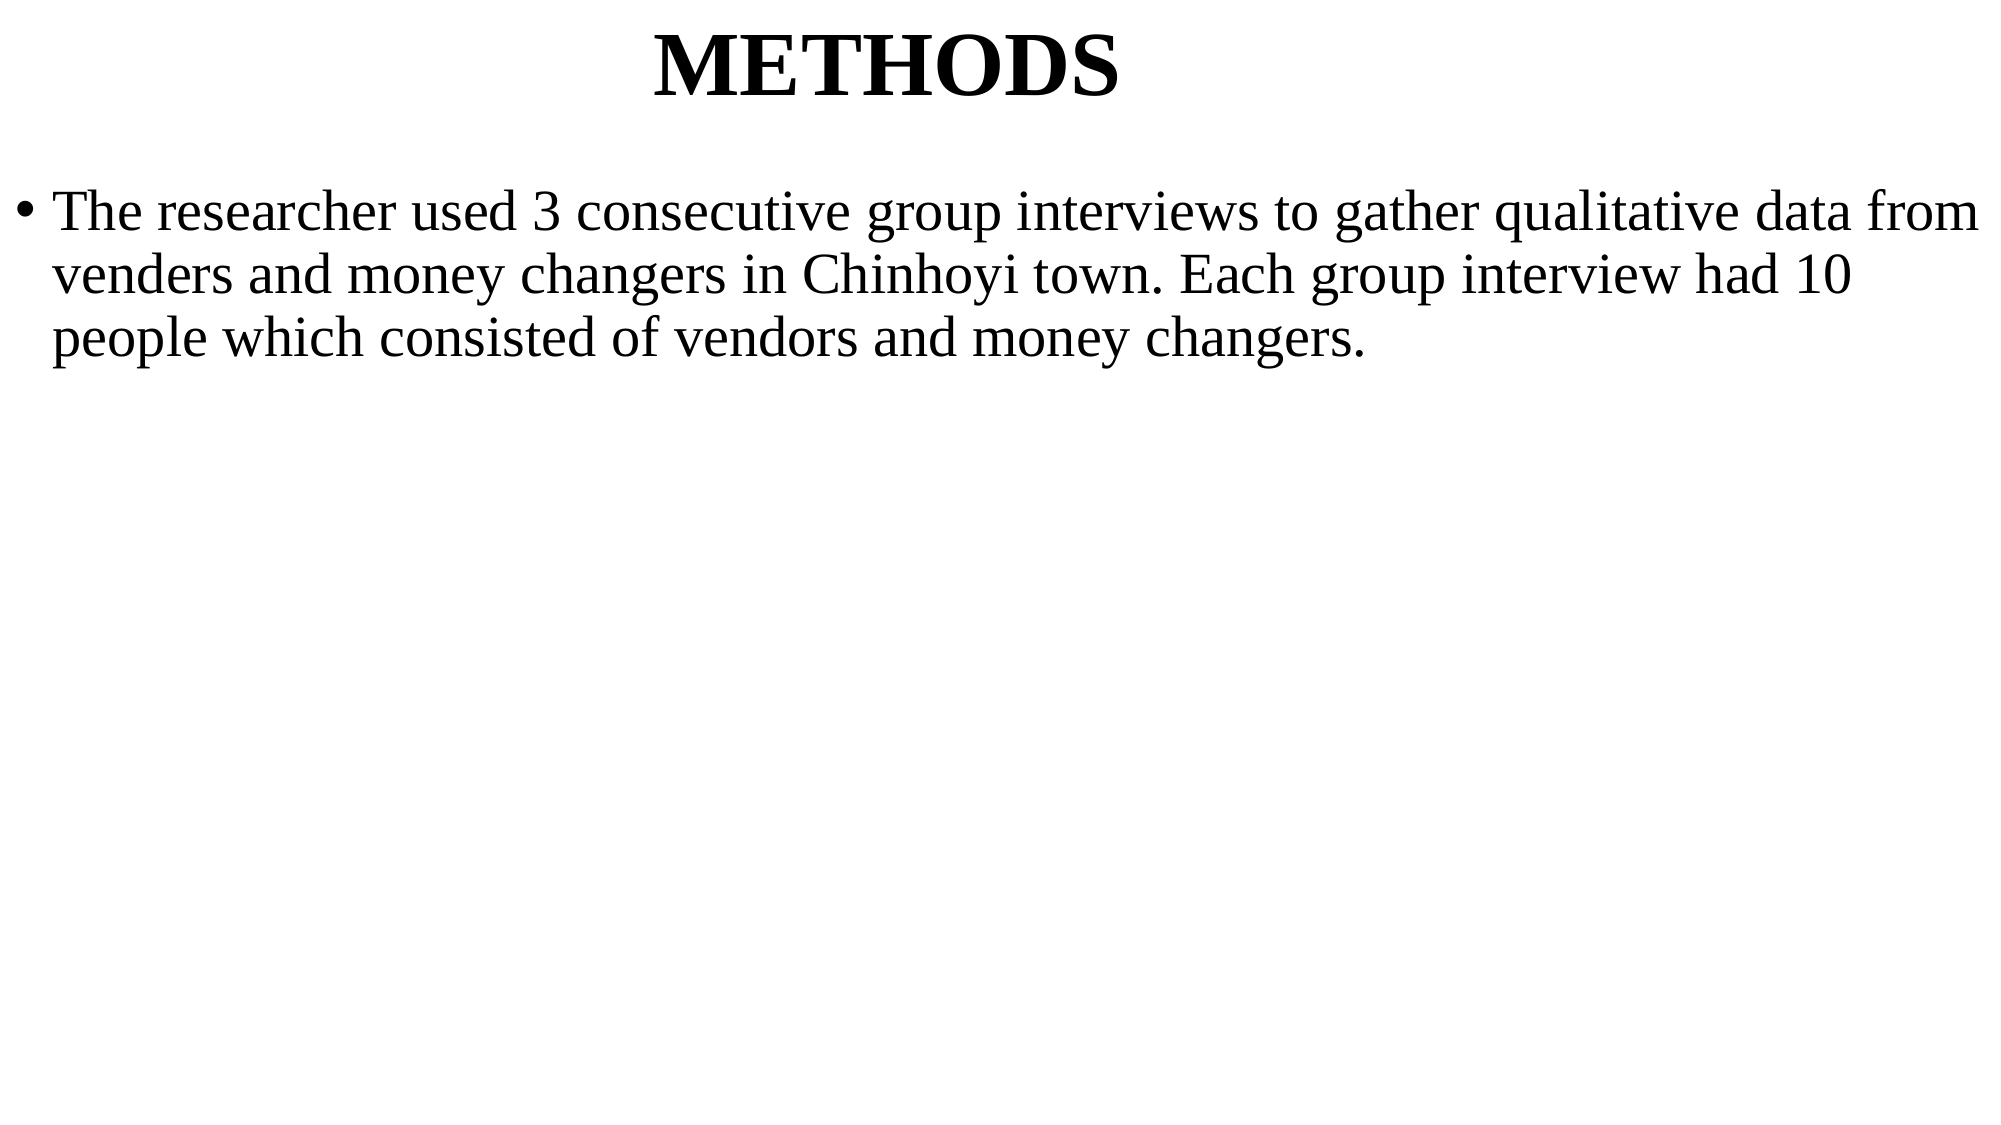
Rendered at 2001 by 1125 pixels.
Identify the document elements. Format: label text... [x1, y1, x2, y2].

title METHODS [638, 0, 1281, 131]
list The researcher used 3 consecutive group interviews to gather qualitative data from venders and money changers in Chinhoyi town. Each group interview had 10 people which consisted of vendors and money changers. [0, 173, 2000, 1125]
